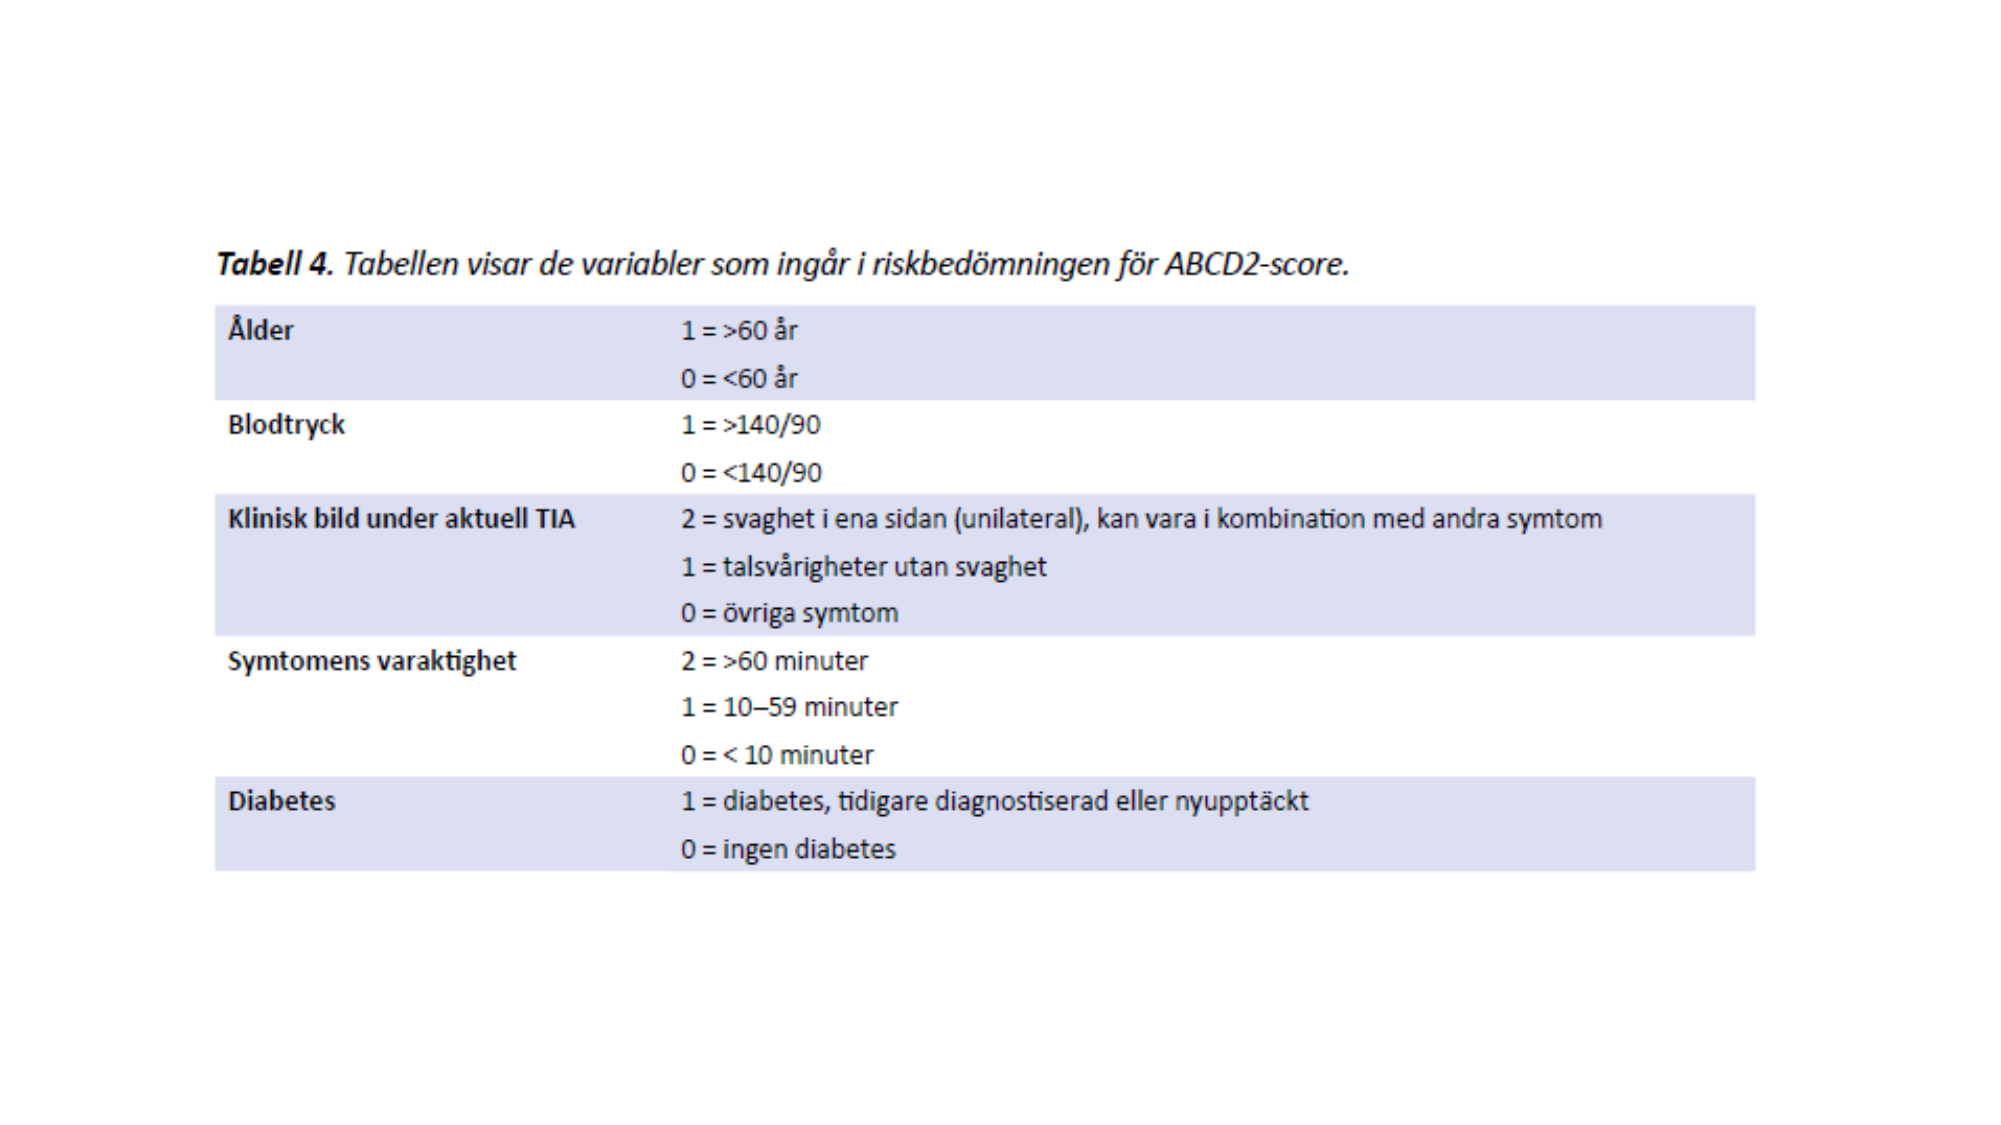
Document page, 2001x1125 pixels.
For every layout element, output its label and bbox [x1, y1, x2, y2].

picture [179, 220, 1821, 905]
